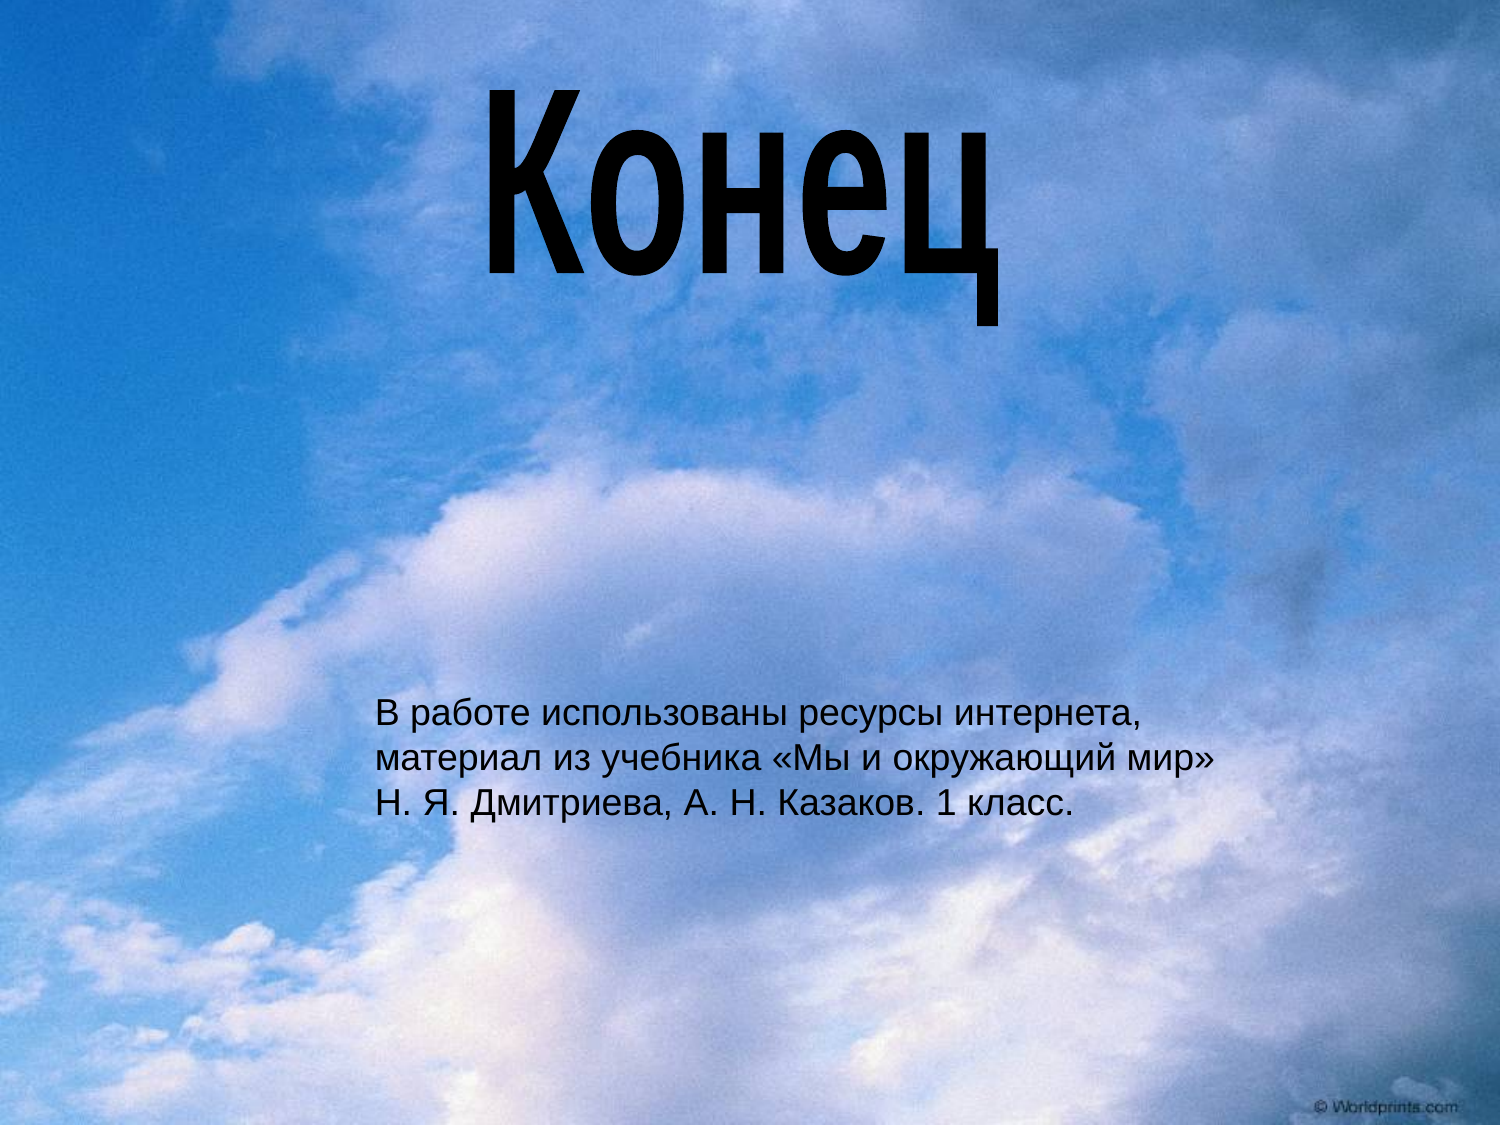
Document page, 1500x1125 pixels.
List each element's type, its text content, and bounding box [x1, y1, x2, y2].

picture [0, 0, 1500, 1125]
text_box В работе использованы ресурсы интернета, материал из учебника «Мы и окружающий мир» Н. Я. Дмитриева, А. Н. Казаков. 1 класс. [360, 680, 1231, 831]
